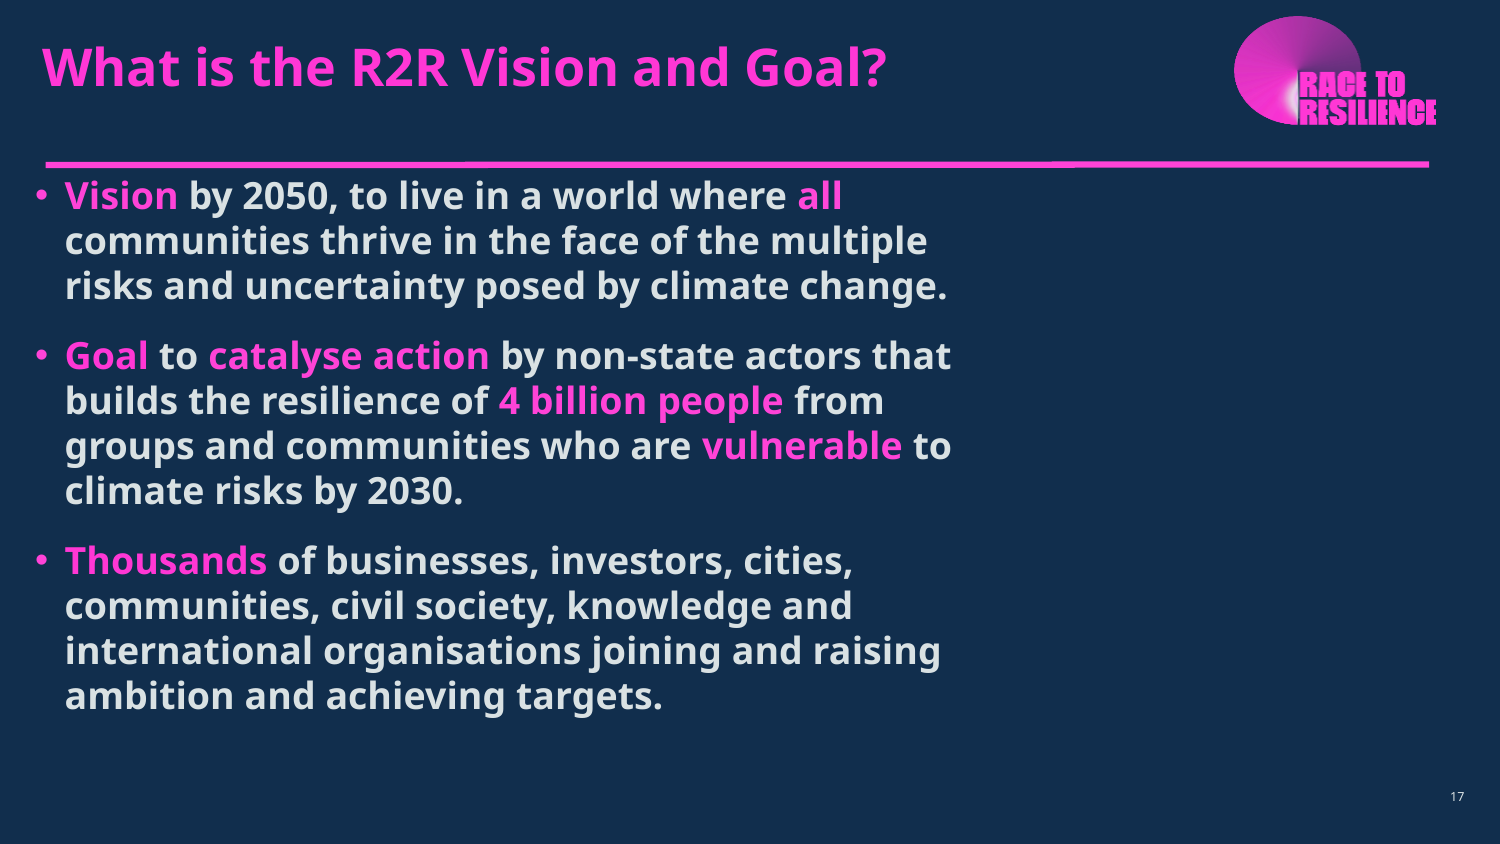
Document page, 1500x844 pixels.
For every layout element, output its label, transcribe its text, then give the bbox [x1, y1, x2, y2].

text_box 17 [1389, 764, 1480, 830]
picture [1234, 16, 1437, 127]
text_box Vision by 2050, to live in a world where all communities thrive in the face of the multiple risks and uncertainty posed by climate change. Goal to catalyse action by non-state actors that builds the resilience of 4 billion people from groups and communities who are vulnerable to climate risks by 2030. Thousands of businesses, investors, cities, communities, civil society, knowledge and international organisations joining and raising ambition and achieving targets. [20, 164, 1032, 844]
text_box What is the R2R Vision and Goal? [42, 33, 1217, 106]
